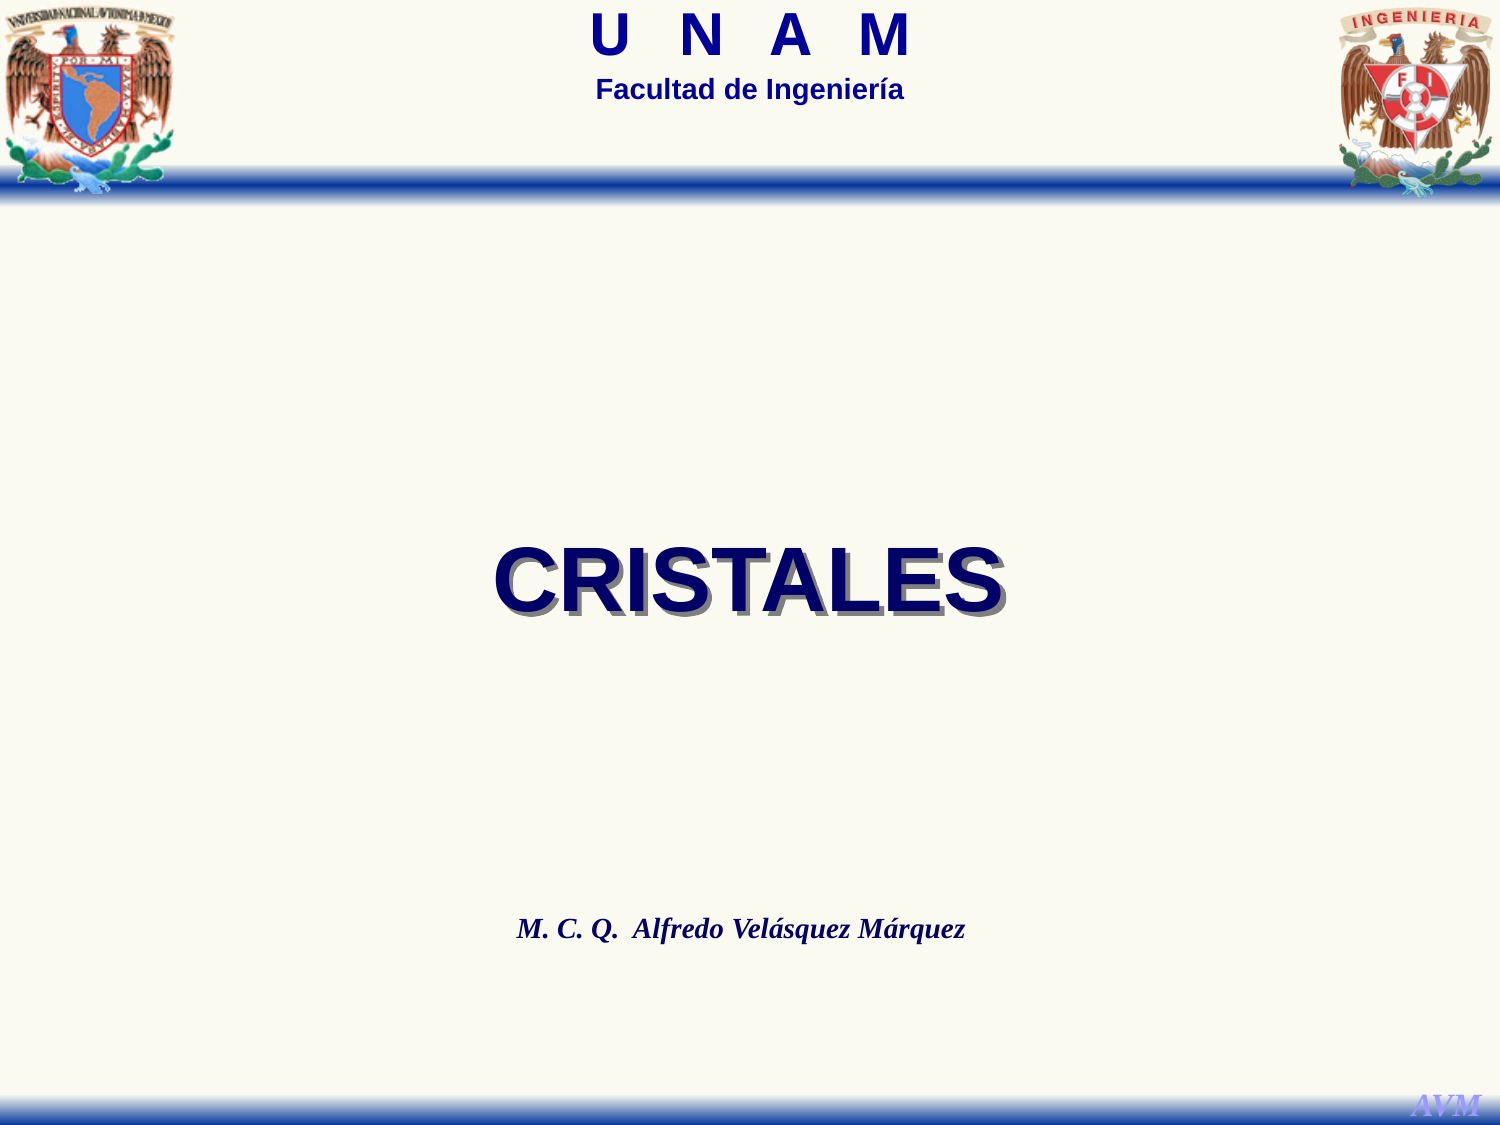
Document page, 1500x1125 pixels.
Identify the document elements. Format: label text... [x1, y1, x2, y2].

text_box M. C. Q. Alfredo Velásquez Márquez [501, 901, 1022, 952]
text_box CRISTALES [477, 512, 1021, 638]
picture [2, 0, 180, 197]
picture [1333, 0, 1498, 206]
